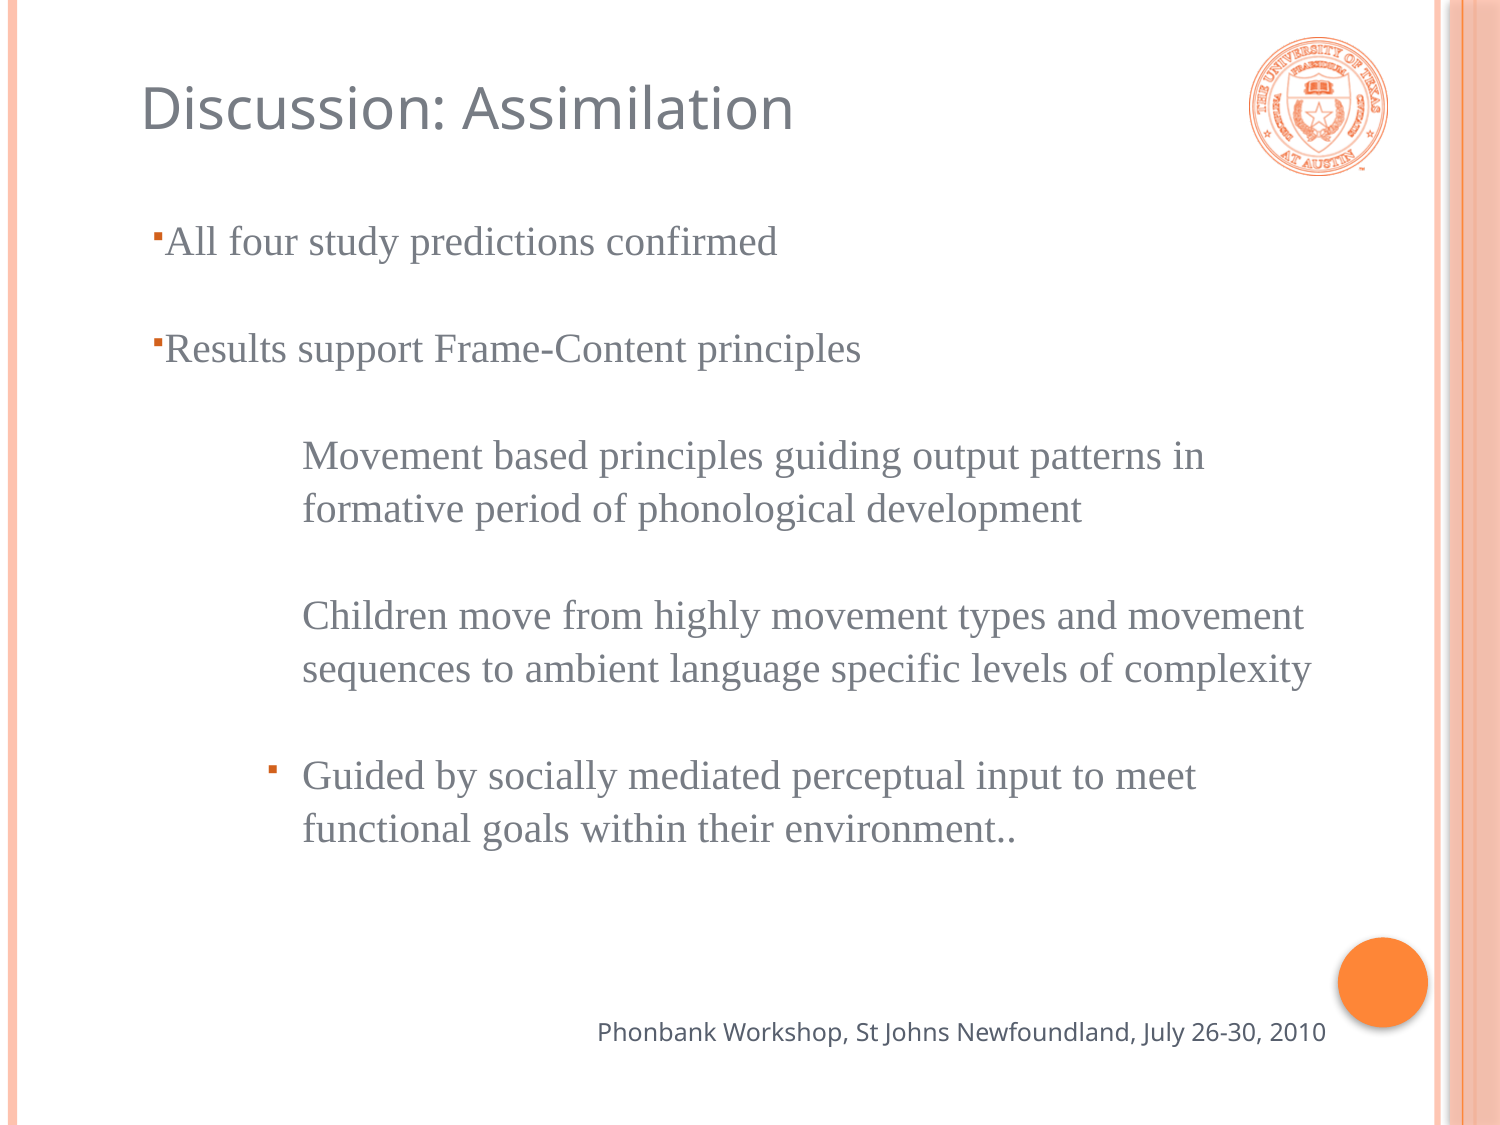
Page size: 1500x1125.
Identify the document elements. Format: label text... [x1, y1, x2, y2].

picture [1248, 36, 1388, 176]
text_box Phonbank Workshop, St Johns Newfoundland, July 26-30, 2010 [582, 1009, 1343, 1099]
text_box [112, 199, 1425, 950]
text_box All four study predictions confirmed Results support Frame-Content principles Movement based principles guiding output patterns in formative period of phonological development Children move from highly movement types and movement sequences to ambient language specific levels of complexity Guided by socially mediated perceptual input to meet functional goals within their environment.. [137, 212, 1385, 859]
text_box Discussion: Assimilation [125, 37, 1246, 175]
